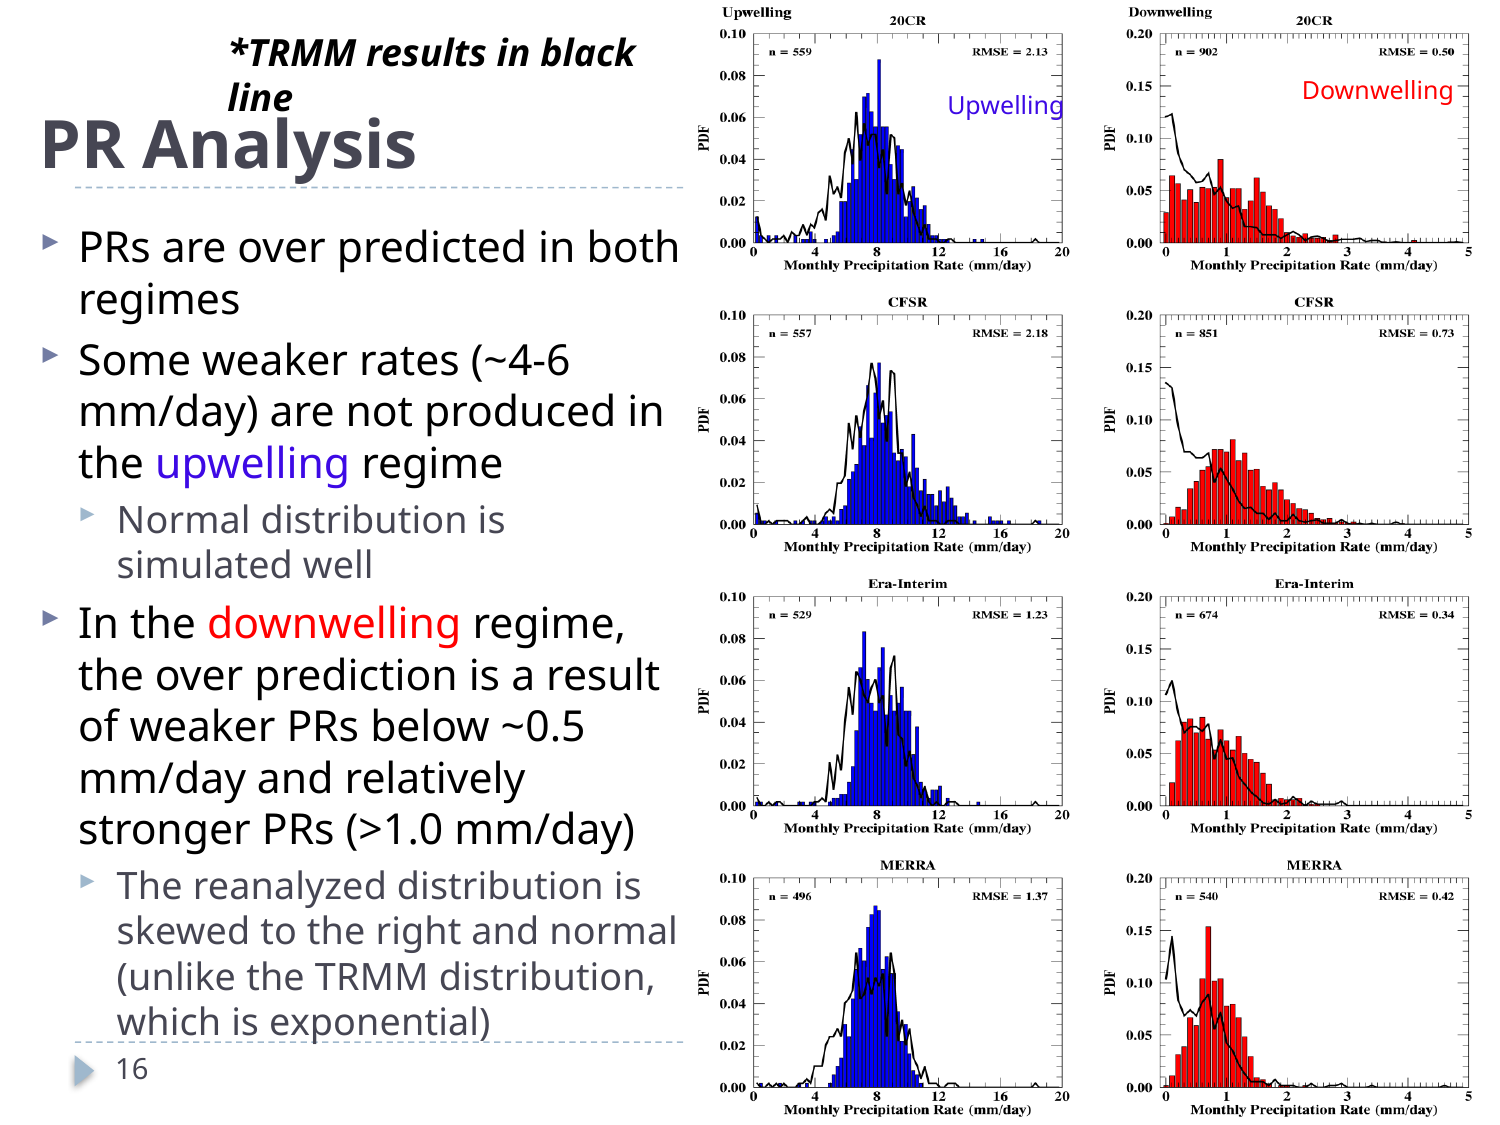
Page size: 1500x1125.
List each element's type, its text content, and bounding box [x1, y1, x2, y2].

title PR Analysis [24, 27, 681, 190]
text_box *TRMM results in black line [212, 21, 681, 127]
picture [687, 0, 1500, 1125]
slide_number 16 [100, 1042, 426, 1103]
list PRs are over predicted in both regimes Some weaker rates (~4-6 mm/day) are not produced in the upwelling regime Normal distribution is simulated well In the downwelling regime, the over prediction is a result of weaker PRs below ~0.5 mm/day and relatively stronger PRs (>1.0 mm/day) The reanalyzed distribution is skewed to the right and normal (unlike the TRMM distribution, which is exponential) [24, 212, 681, 1063]
